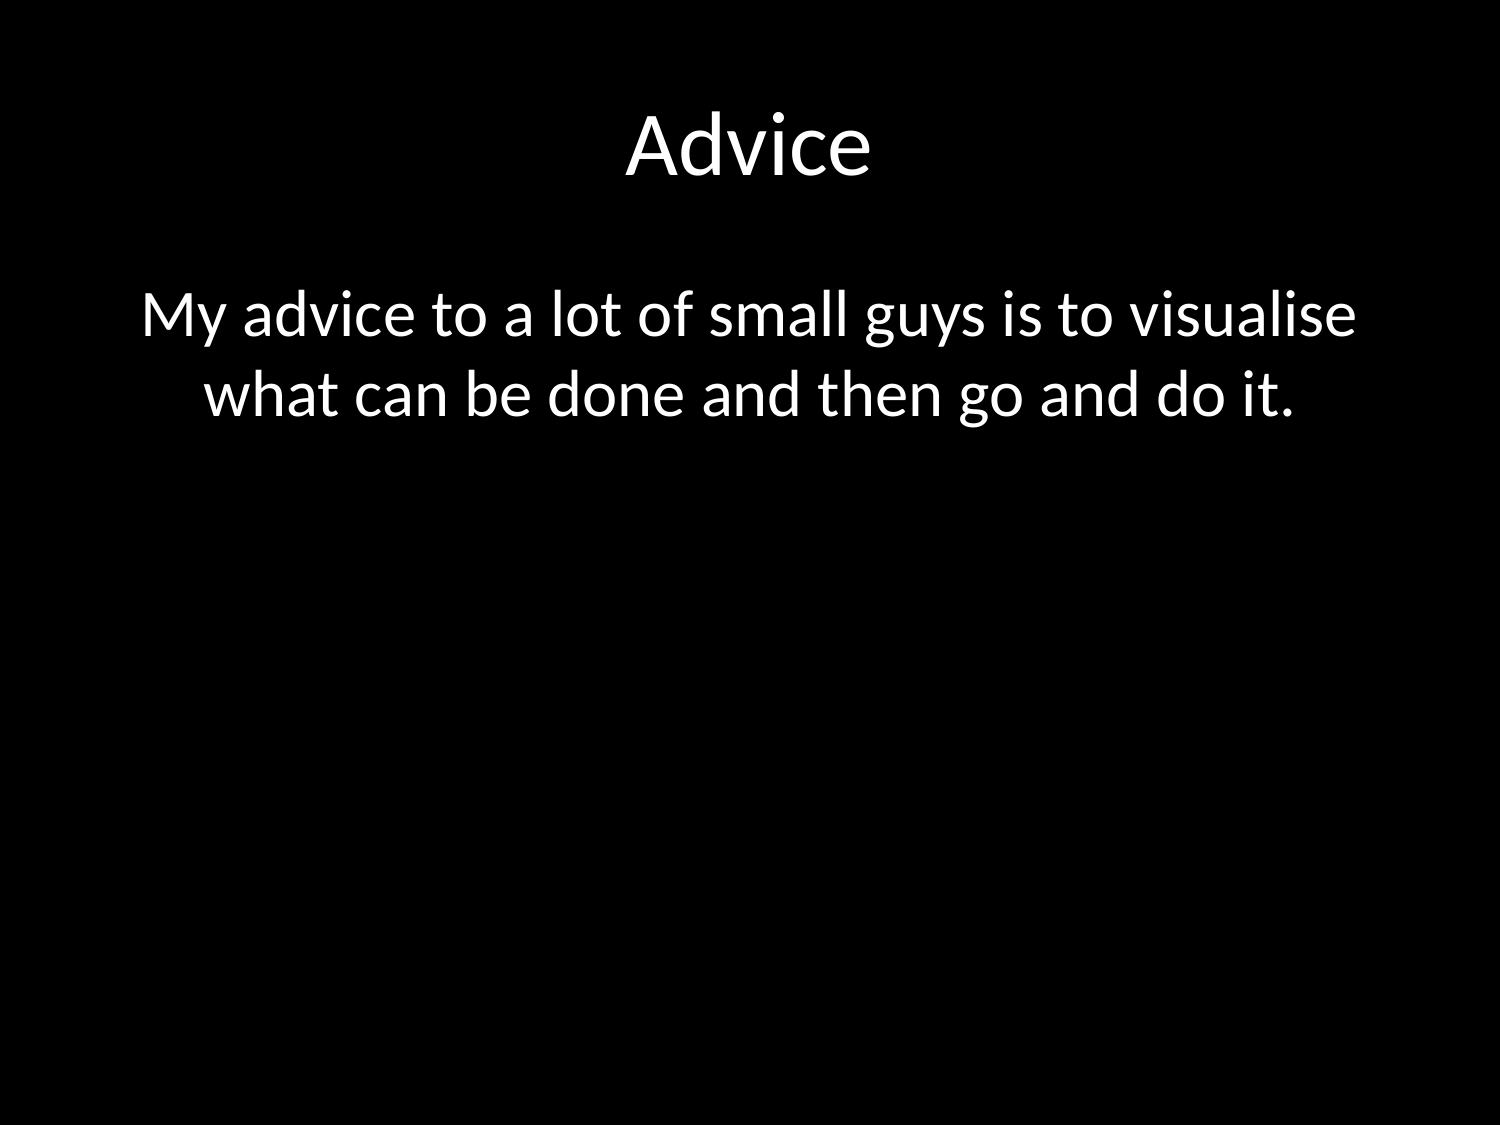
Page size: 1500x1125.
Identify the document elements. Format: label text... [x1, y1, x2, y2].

list My advice to a lot of small guys is to visualise what can be done and then go and do it. [75, 262, 1425, 1005]
title Advice [75, 45, 1425, 233]
